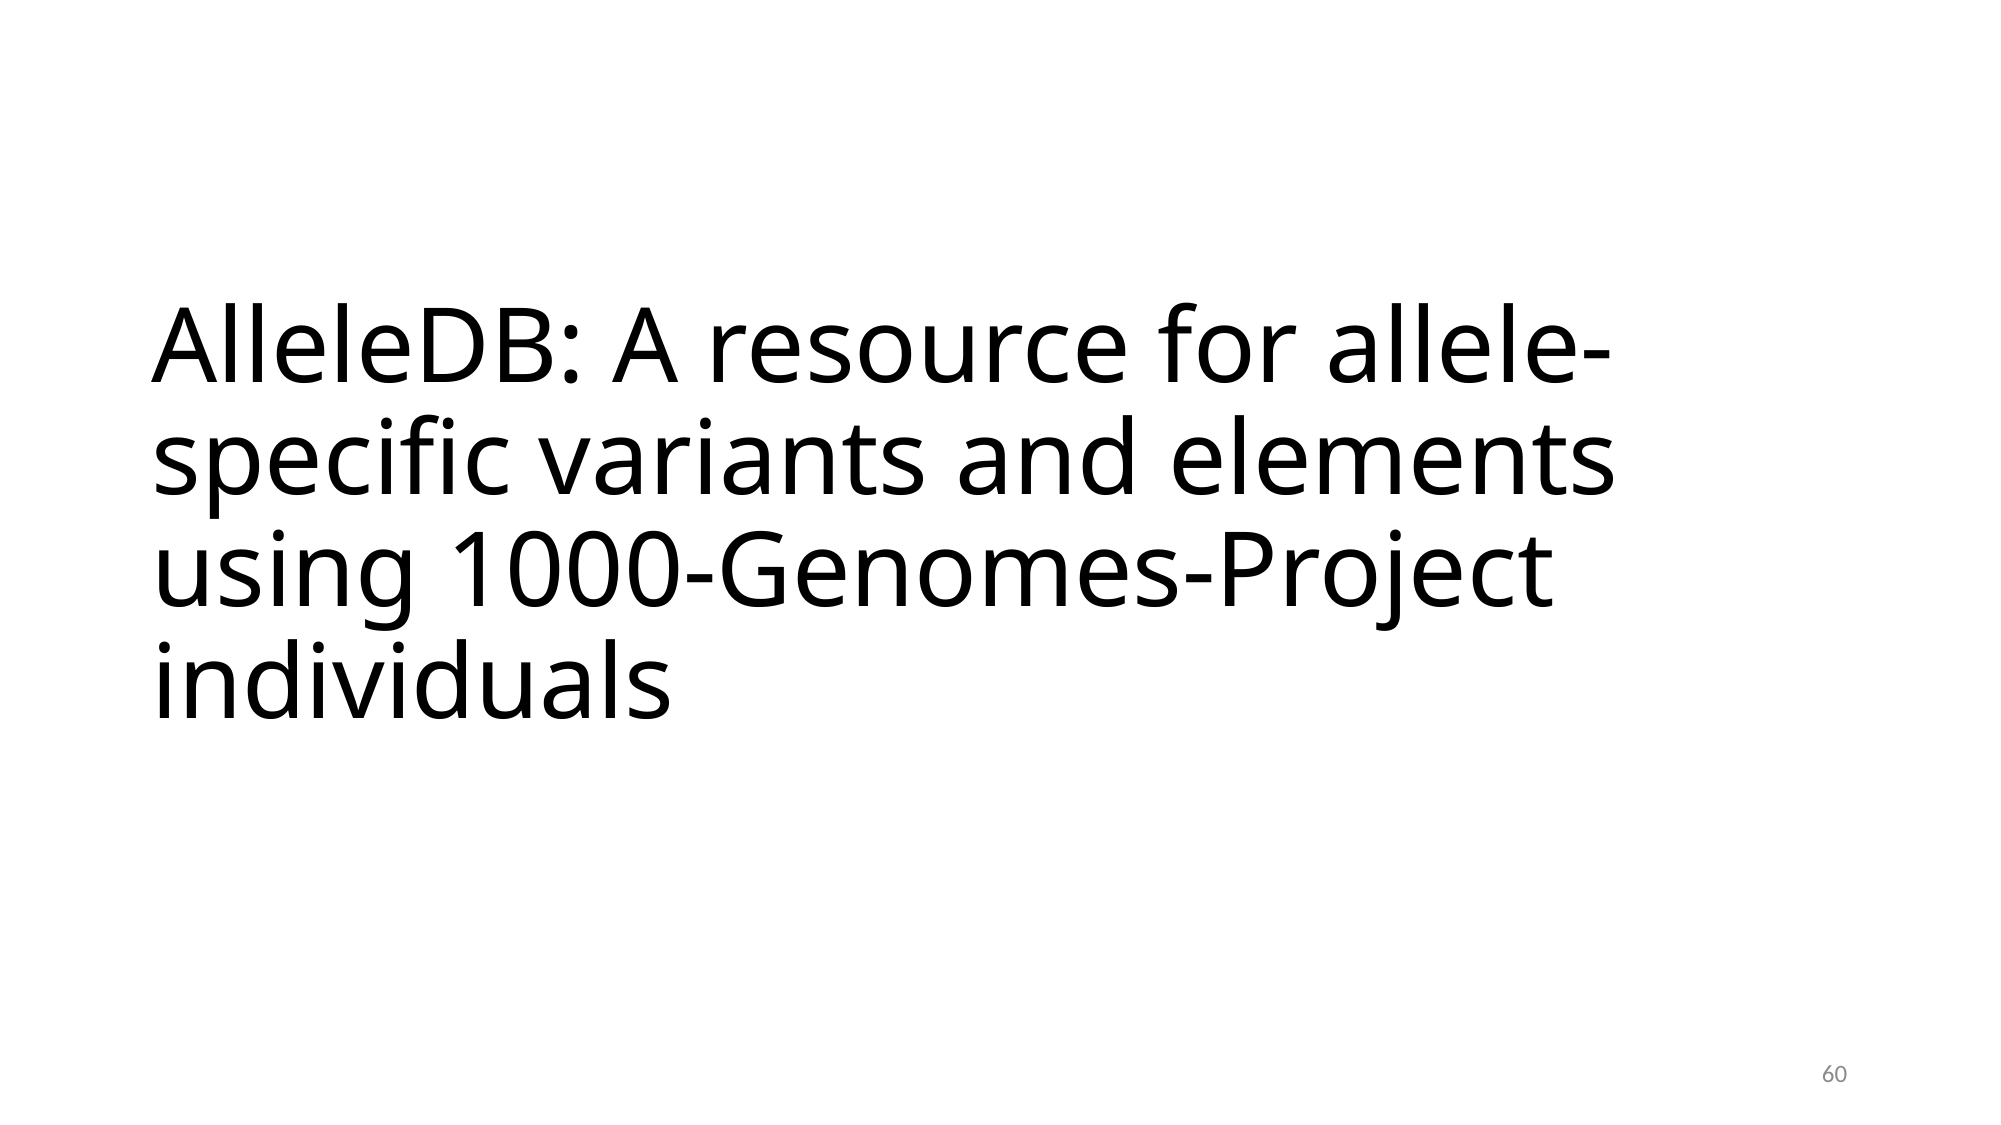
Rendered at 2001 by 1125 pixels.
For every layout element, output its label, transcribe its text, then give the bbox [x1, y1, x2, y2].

slide_number 60 [1412, 1042, 1863, 1103]
title AlleleDB: A resource for allele-specific variants and elements using 1000-Genomes-Project individuals [136, 280, 1862, 749]
